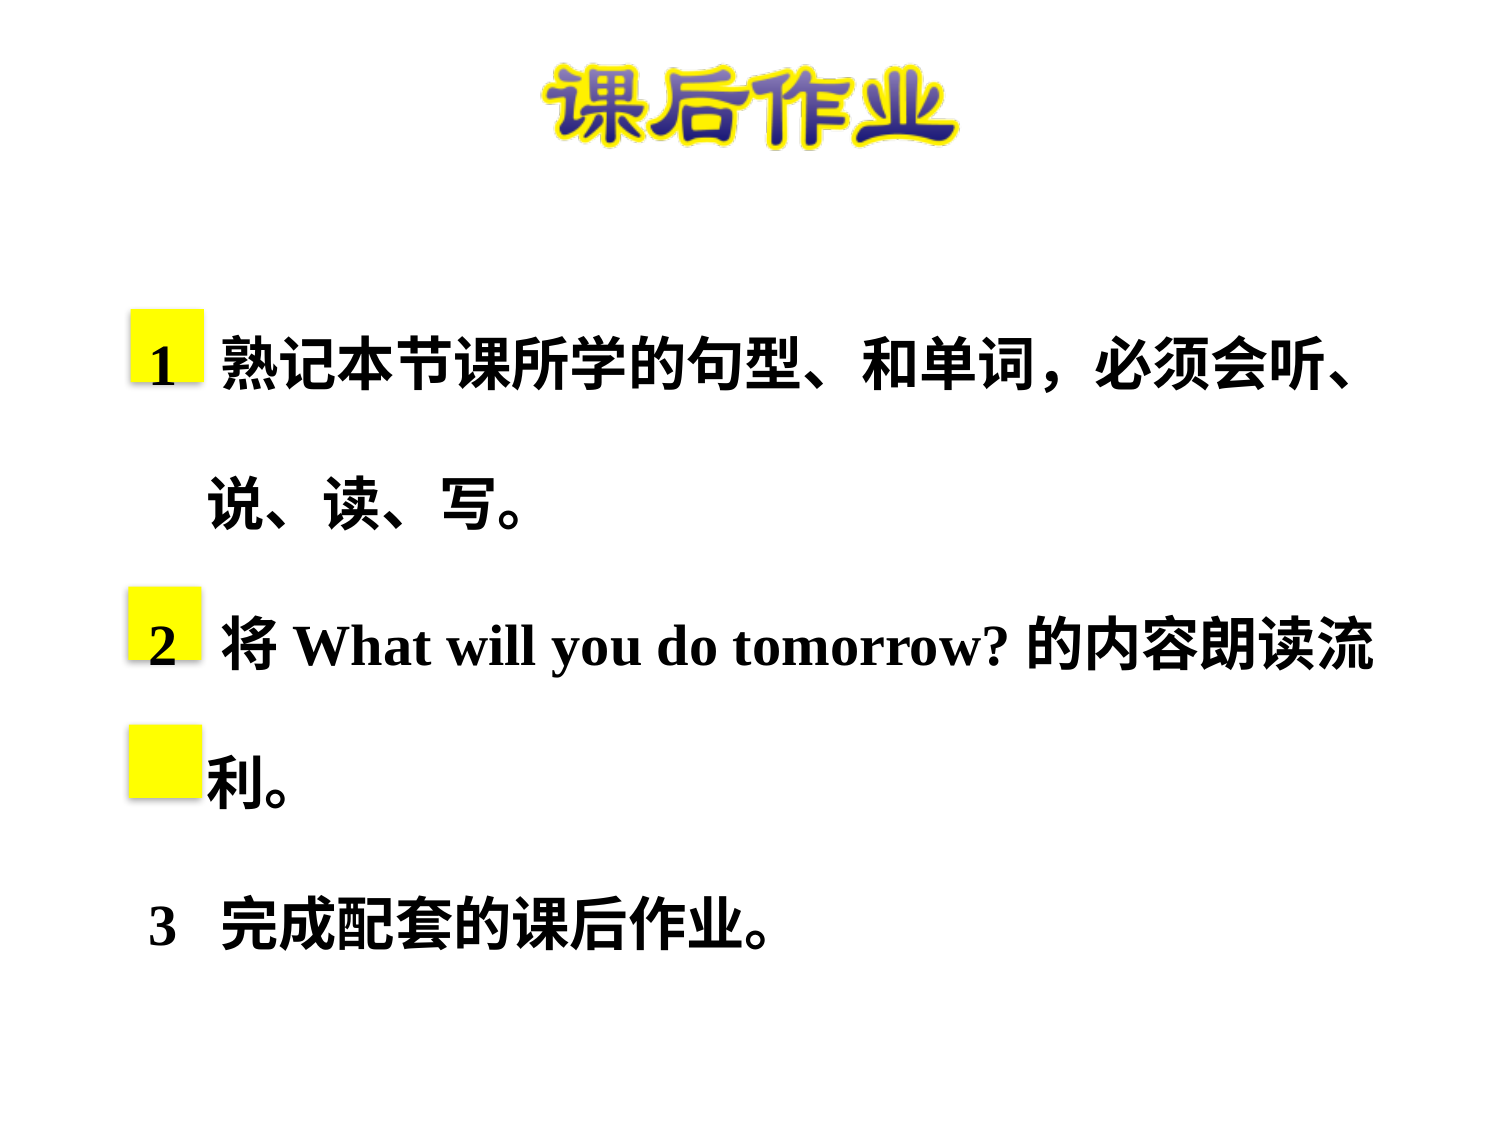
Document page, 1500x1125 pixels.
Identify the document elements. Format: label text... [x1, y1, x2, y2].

text_box [128, 724, 133, 799]
picture [538, 57, 964, 157]
text_box [128, 586, 133, 661]
text_box 1 熟记本节课所学的句型、和单词，必须会听、说、读、写。 2 将What will you do tomorrow?的内容朗读流利。 3 完成配套的课后作业。 [133, 249, 1436, 964]
